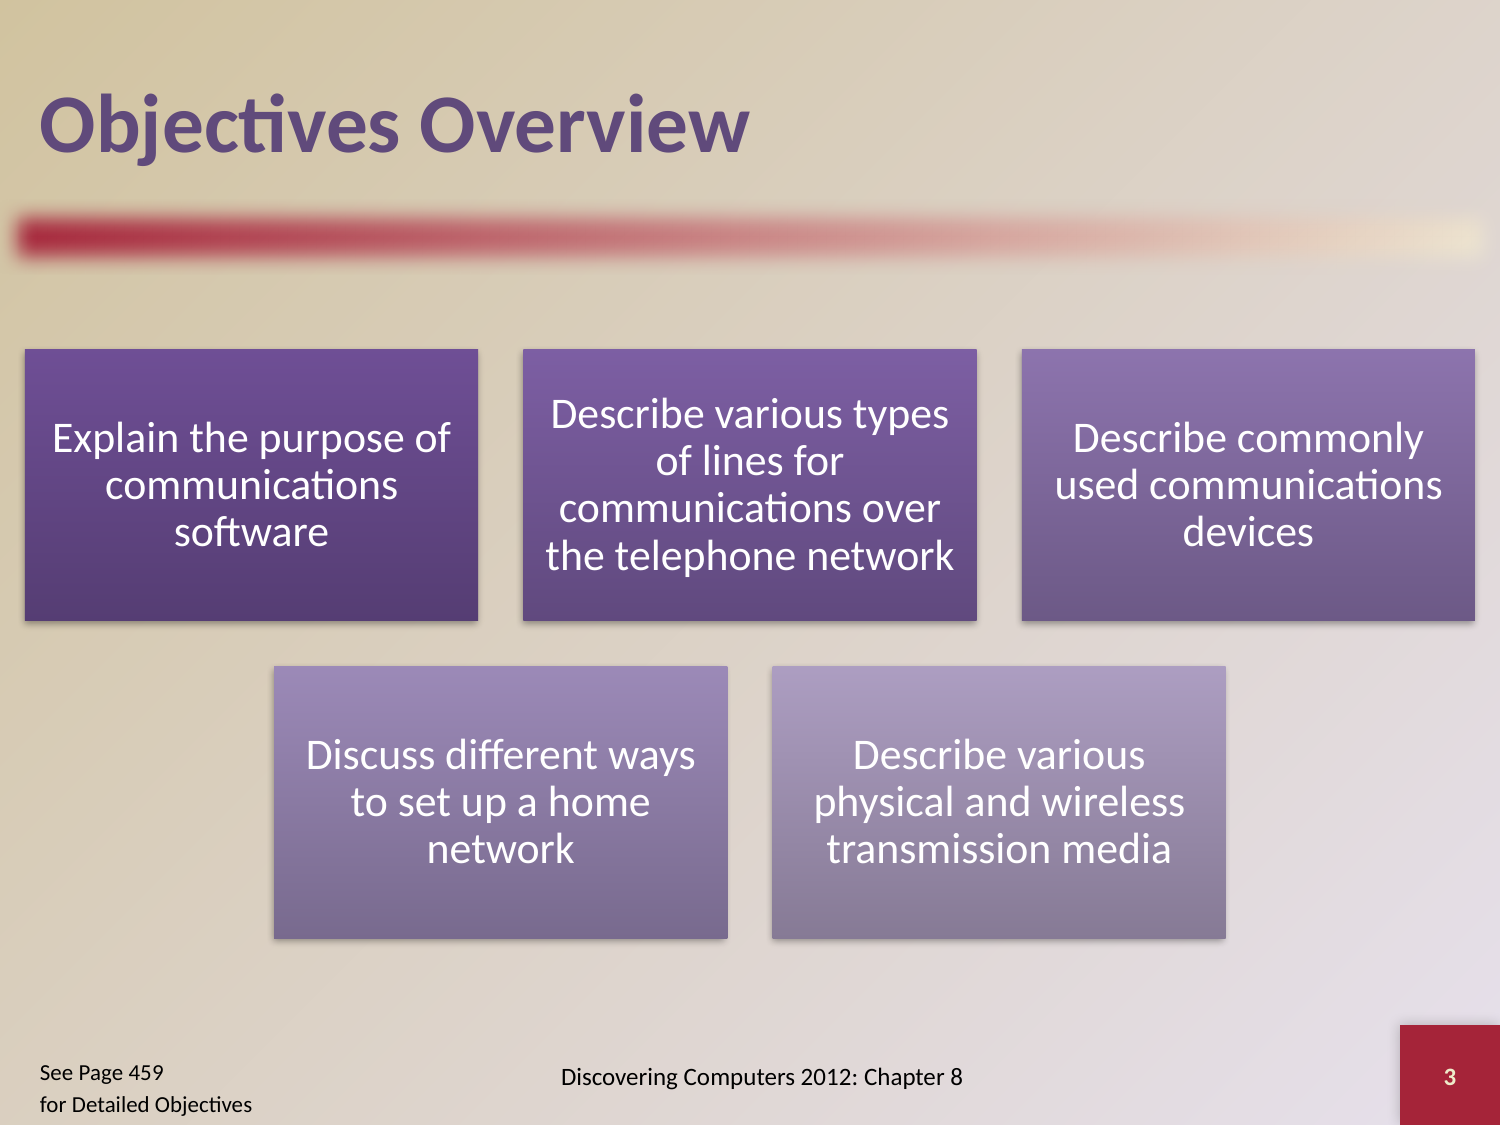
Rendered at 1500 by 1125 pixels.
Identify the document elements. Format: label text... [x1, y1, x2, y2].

list See Page 459 for Detailed Objectives [24, 1050, 300, 1125]
slide_number 3 [1400, 1025, 1500, 1125]
footer Discovering Computers 2012: Chapter 8 [450, 1037, 1075, 1113]
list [24, 262, 1476, 1026]
title Objectives Overview [24, 24, 1475, 213]
